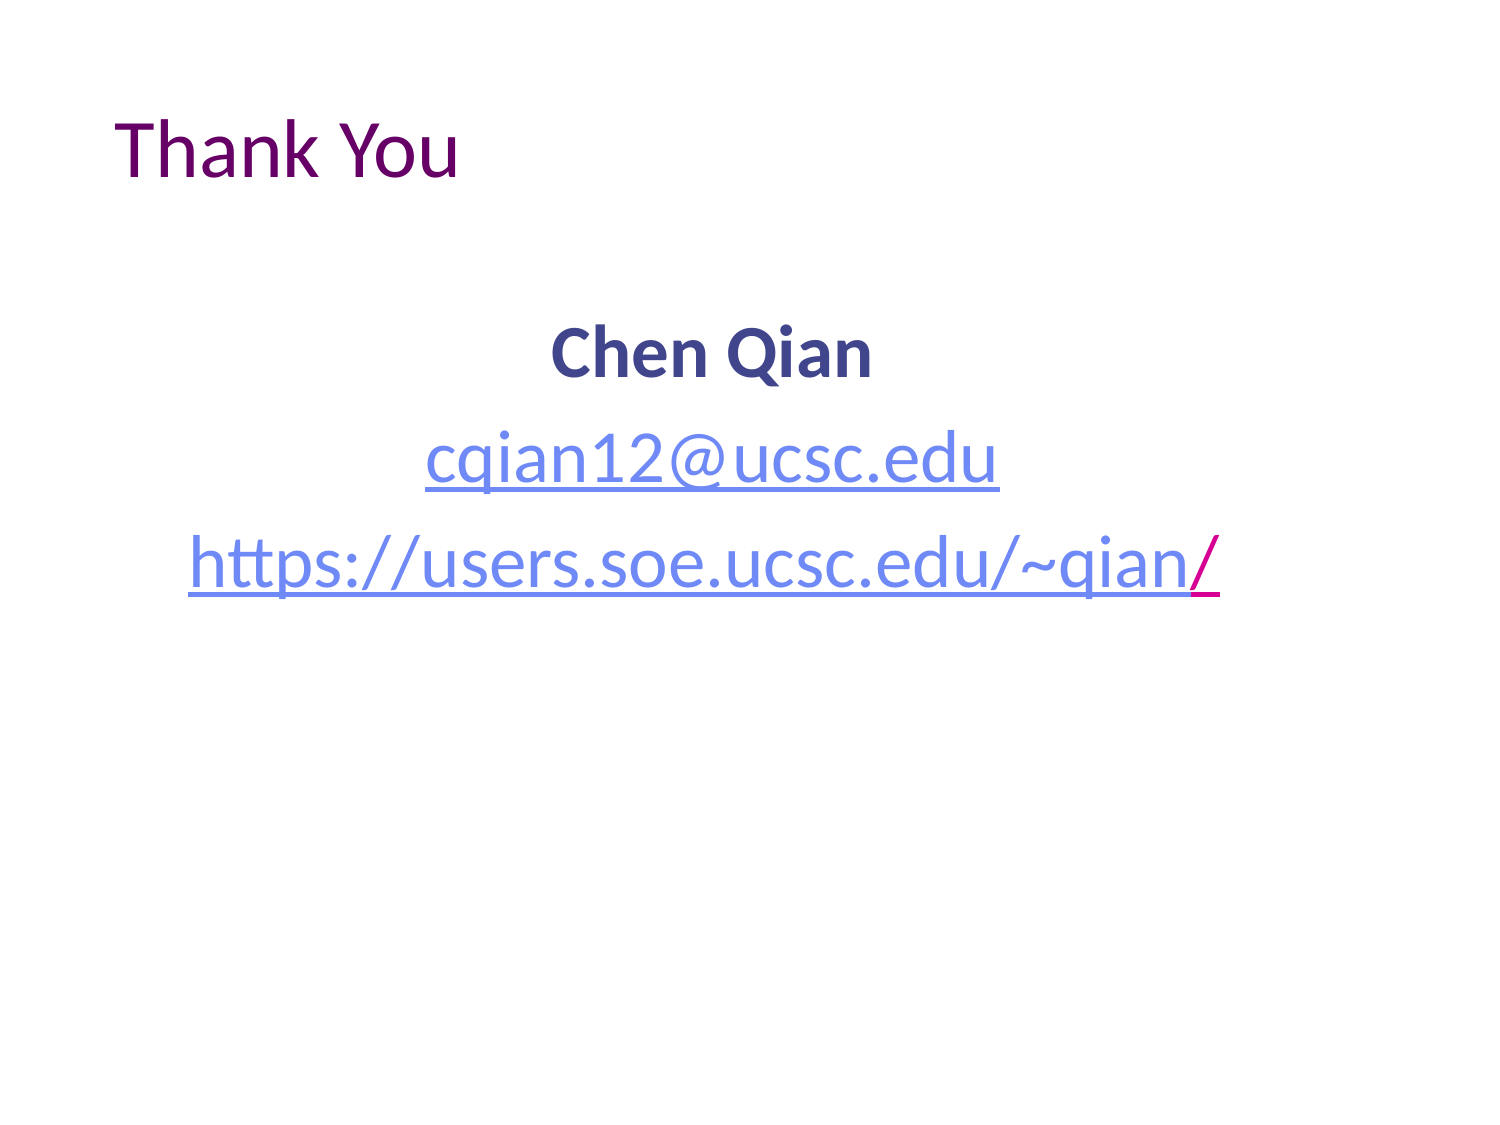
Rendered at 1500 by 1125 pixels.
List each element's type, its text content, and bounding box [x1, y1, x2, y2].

list Chen Qian cqian12@ucsc.edu https://users.soe.ucsc.edu/~qian/ [162, 200, 1263, 875]
title Thank You [99, 50, 1413, 238]
